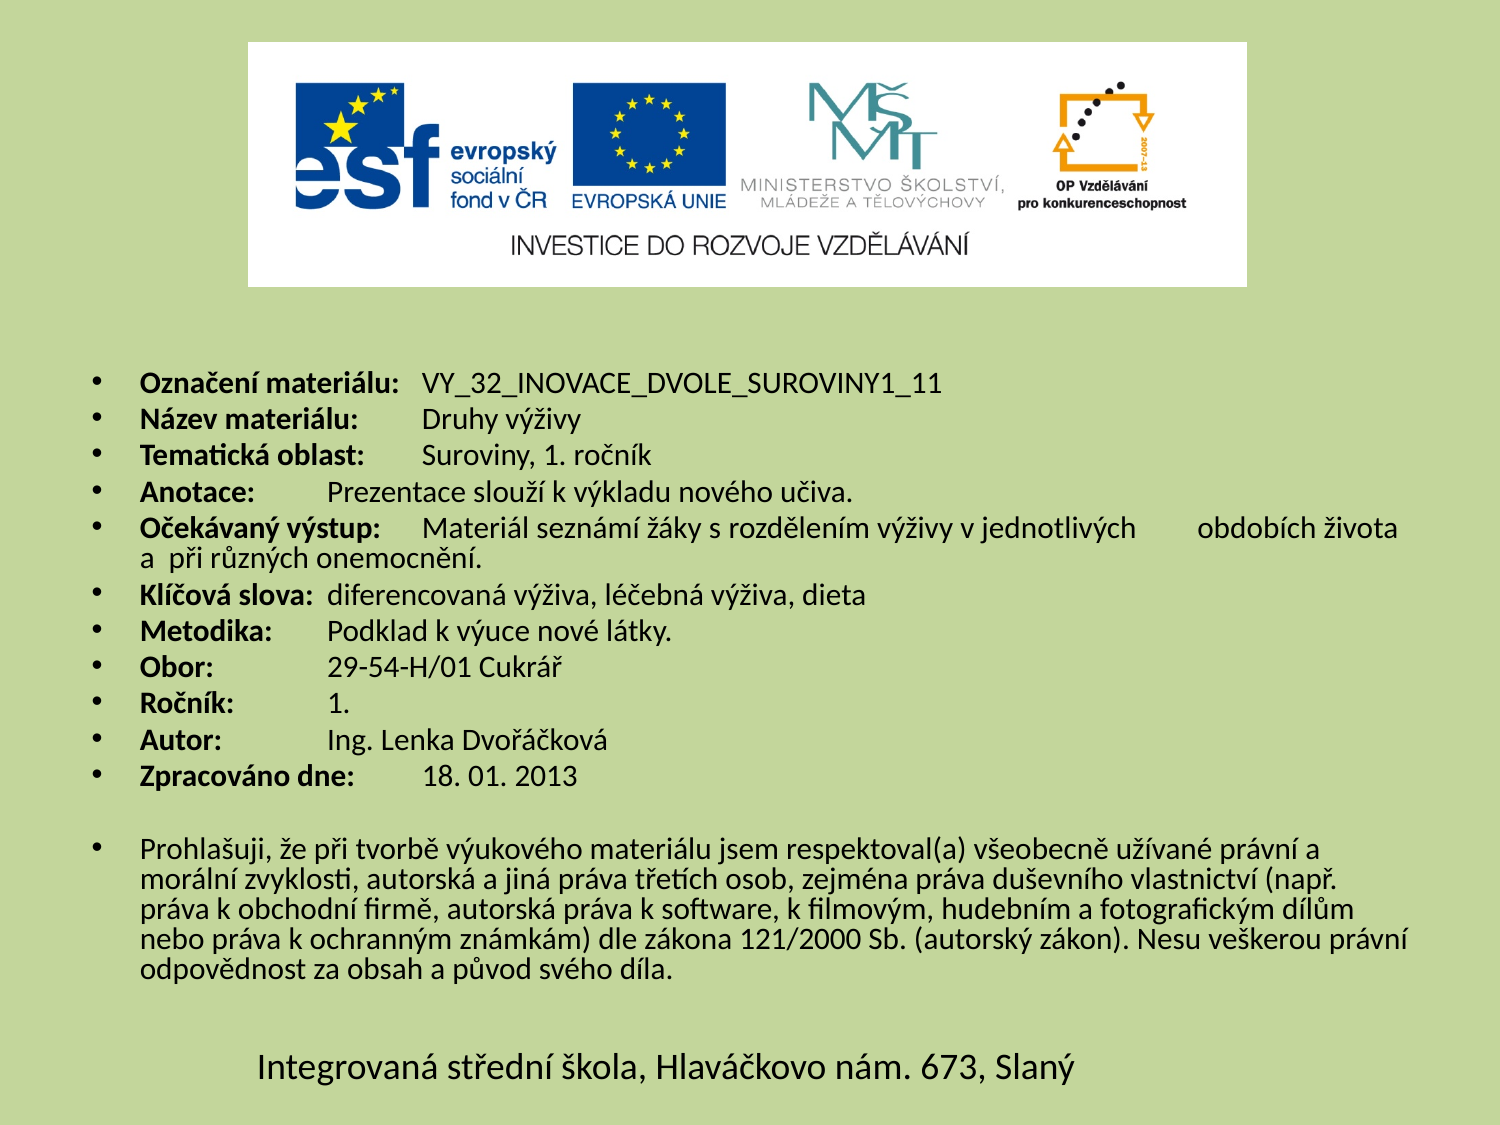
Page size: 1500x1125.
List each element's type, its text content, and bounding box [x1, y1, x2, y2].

text_box Integrovaná střední škola, Hlaváčkovo nám. 673, Slaný [242, 1034, 1353, 1095]
list Označení materiálu: VY_32_INOVACE_DVOLE_SUROVINY1_11 Název materiálu: Druhy výživy Tematická oblast: Suroviny, 1. ročník Anotace: Prezentace slouží k výkladu nového učiva. Očekávaný výstup: Materiál seznámí žáky s rozdělením výživy v jednotlivých obdobích života a při různých onemocnění. Klíčová slova: diferencovaná výživa, léčebná výživa, dieta Metodika: Podklad k výuce nové látky. Obor: 29-54-H/01 Cukrář Ročník: 1. Autor: Ing. Lenka Dvořáčková Zpracováno dne: 18. 01. 2013 Prohlašuji, že při tvorbě výukového materiálu jsem respektoval(a) všeobecně užívané právní a morální zvyklosti, autorská a jiná práva třetích osob, zejména práva duševního vlastnictví (např. práva k obchodní firmě, autorská práva k software, k filmovým, hudebním a fotografickým dílům nebo práva k ochranným známkám) dle zákona 121/2000 Sb. (autorský zákon). Nesu veškerou právní odpovědnost za obsah a původ svého díla. [76, 361, 1427, 1005]
picture [248, 42, 1247, 287]
